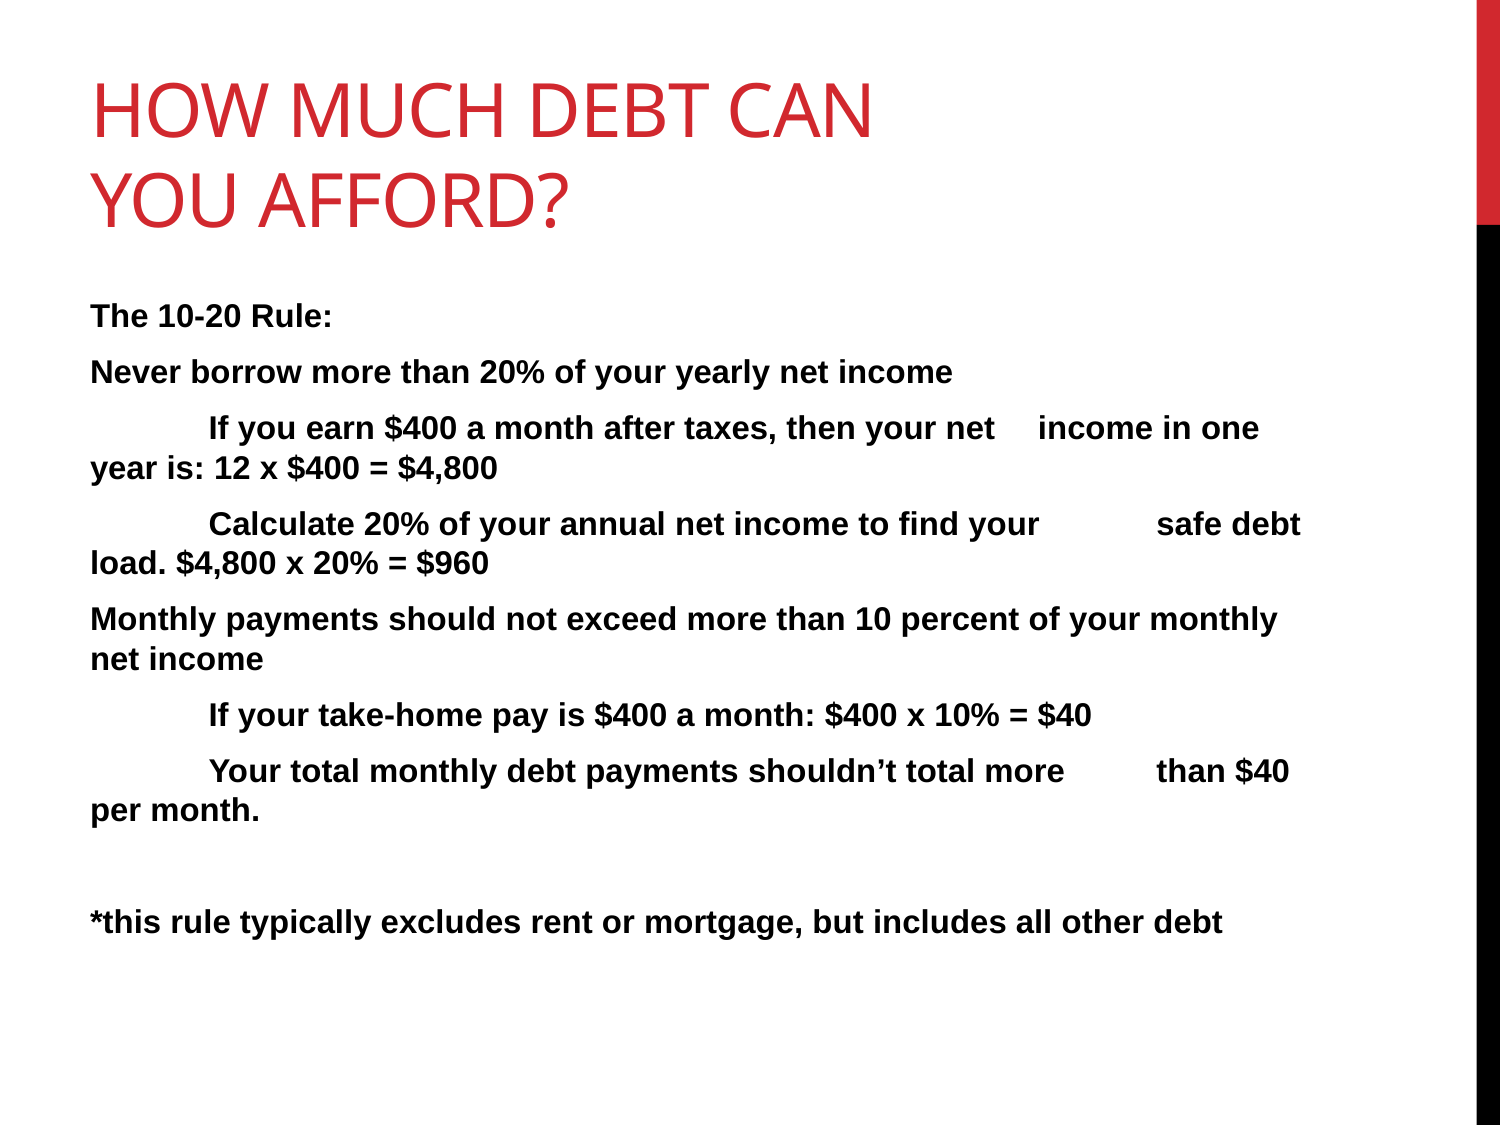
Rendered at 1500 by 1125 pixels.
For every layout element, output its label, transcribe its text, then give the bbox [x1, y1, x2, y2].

title How much Debt can you afford? [75, 25, 1025, 250]
list The 10-20 Rule: Never borrow more than 20% of your yearly net income If you earn $400 a month after taxes, then your net income in one year is: 12 x $400 = $4,800 Calculate 20% of your annual net income to find your safe debt load. $4,800 x 20% = $960 Monthly payments should not exceed more than 10 percent of your monthly net income If your take-home pay is $400 a month: $400 x 10% = $40 Your total monthly debt payments shouldn’t total more than $40 per month. *this rule typically excludes rent or mortgage, but includes all other debt [75, 287, 1325, 1005]
